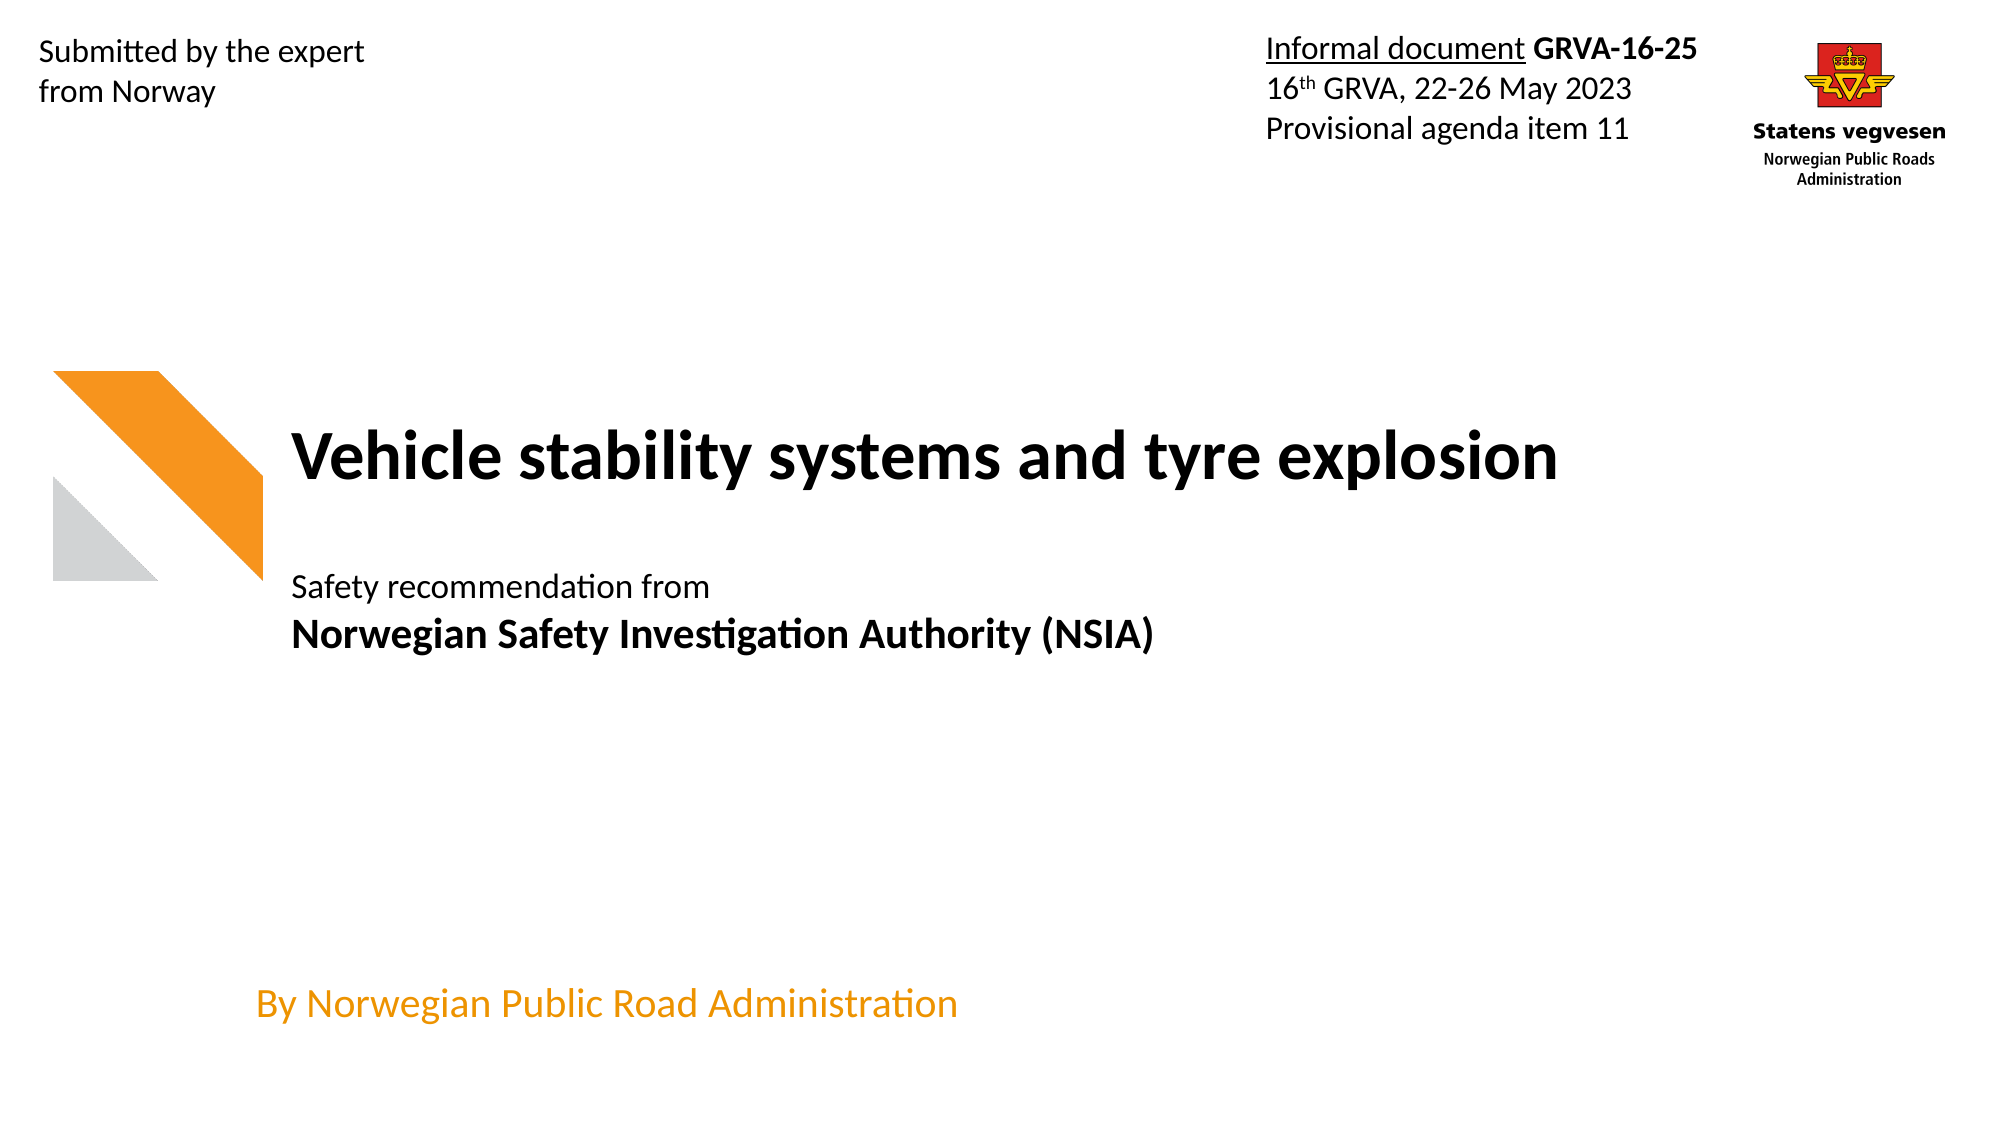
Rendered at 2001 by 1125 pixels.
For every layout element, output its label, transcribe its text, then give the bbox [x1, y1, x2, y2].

picture [53, 371, 263, 581]
text_box Submitted by the expert from Norway [24, 21, 381, 117]
picture [1754, 43, 1945, 185]
text_box Informal document GRVA-16-25 16th GRVA, 22-26 May 2023 Provisional agenda item 11 [1251, 19, 1714, 154]
title Vehicle stability systems and tyre explosion Safety recommendation from Norwegian Safety Investigation Authority (NSIA) [291, 408, 1897, 799]
subtitle By Norwegian Public Road Administration [255, 975, 1989, 1125]
